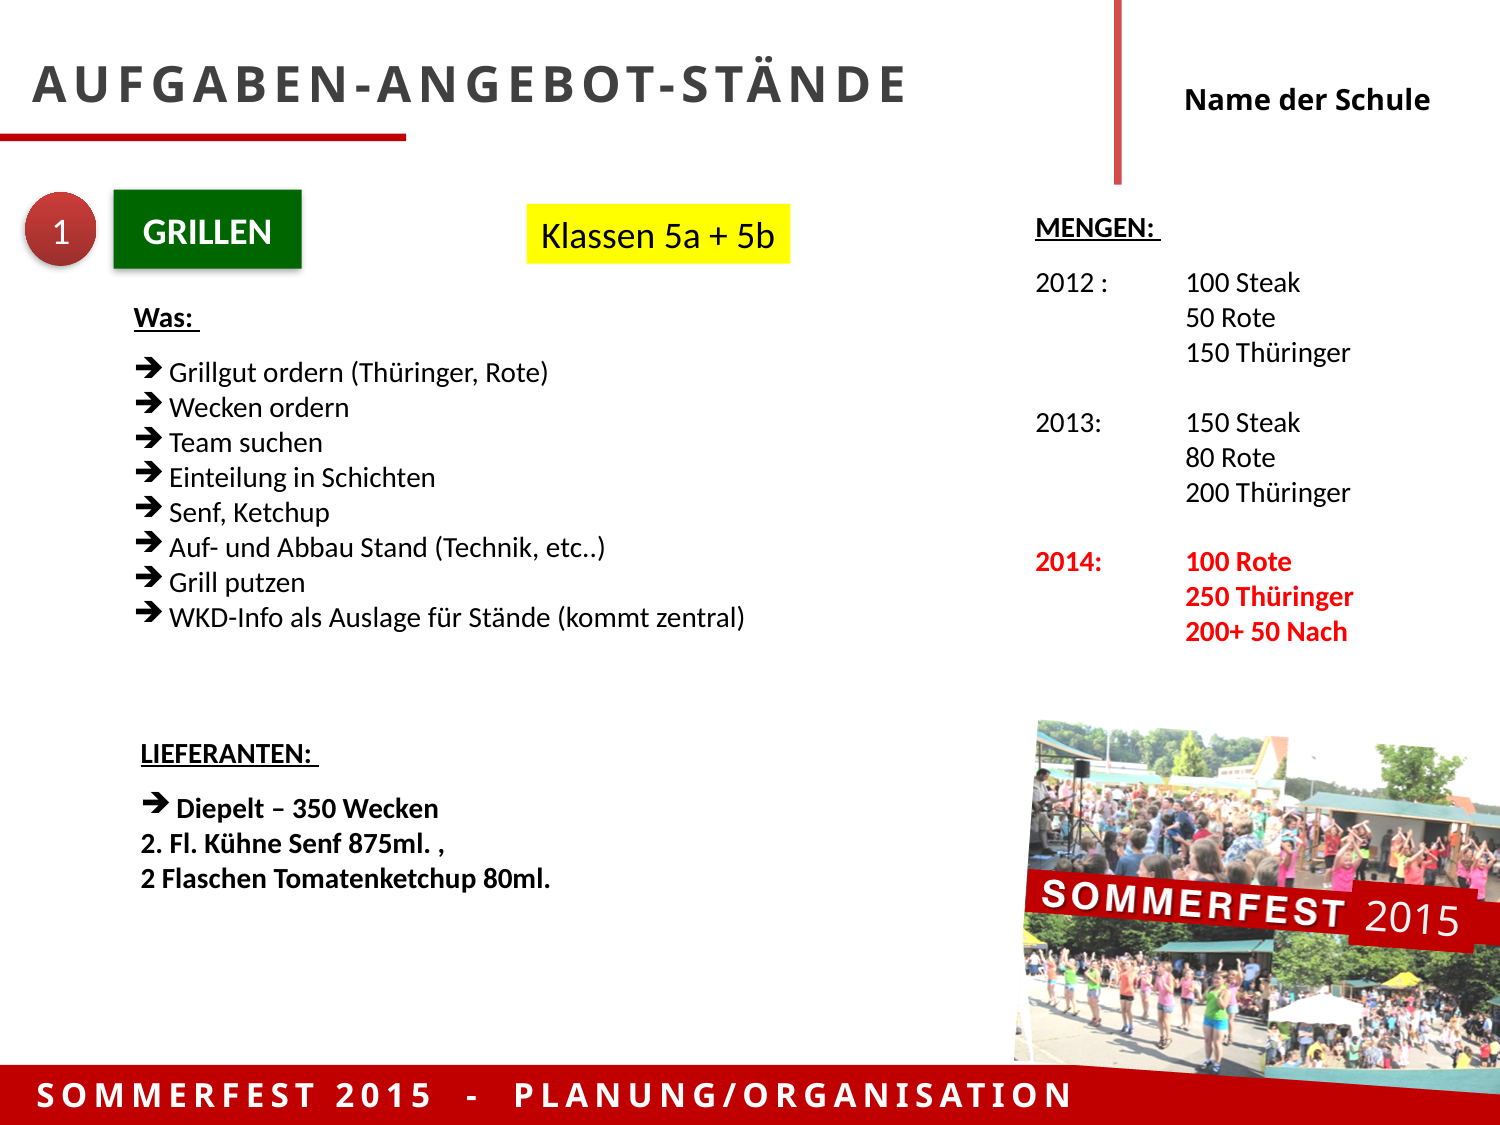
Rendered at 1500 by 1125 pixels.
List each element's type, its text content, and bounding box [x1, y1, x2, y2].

text_box AUFGABEN-ANGEBOT-STÄNDE [17, 44, 921, 120]
text_box [0, 1063, 1500, 1125]
text_box LIEFERANTEN: Diepelt – 350 Wecken 2. Fl. Kühne Senf 875ml. , 2 Flaschen Tomatenketchup 80ml. [125, 726, 567, 902]
text_box [0, 131, 408, 143]
picture [1013, 717, 1500, 1097]
text_box 1 [25, 192, 97, 266]
text_box SOMMERFEST 2015 - PLANUNG/ORGANISATION [21, 1066, 1088, 1122]
text_box MENGEN: 2012 : 100 Steak 50 Rote 150 Thüringer 2013: 150 Steak 80 Rote 200 Thüringer 2014: 100 Rote 250 Thüringer 200+ 50 Nach [1020, 200, 1370, 655]
text_box GRILLEN [113, 189, 302, 269]
text_box Was: Grillgut ordern (Thüringer, Rote) Wecken ordern Team suchen Einteilung in Schichten Senf, Ketchup Auf- und Abbau Stand (Technik, etc..) Grill putzen WKD-Info als Auslage für Stände (kommt zentral) [118, 291, 761, 641]
text_box [1112, 0, 1124, 187]
text_box Klassen 5a + 5b [526, 203, 791, 264]
text_box Name der Schule [1168, 73, 1446, 124]
